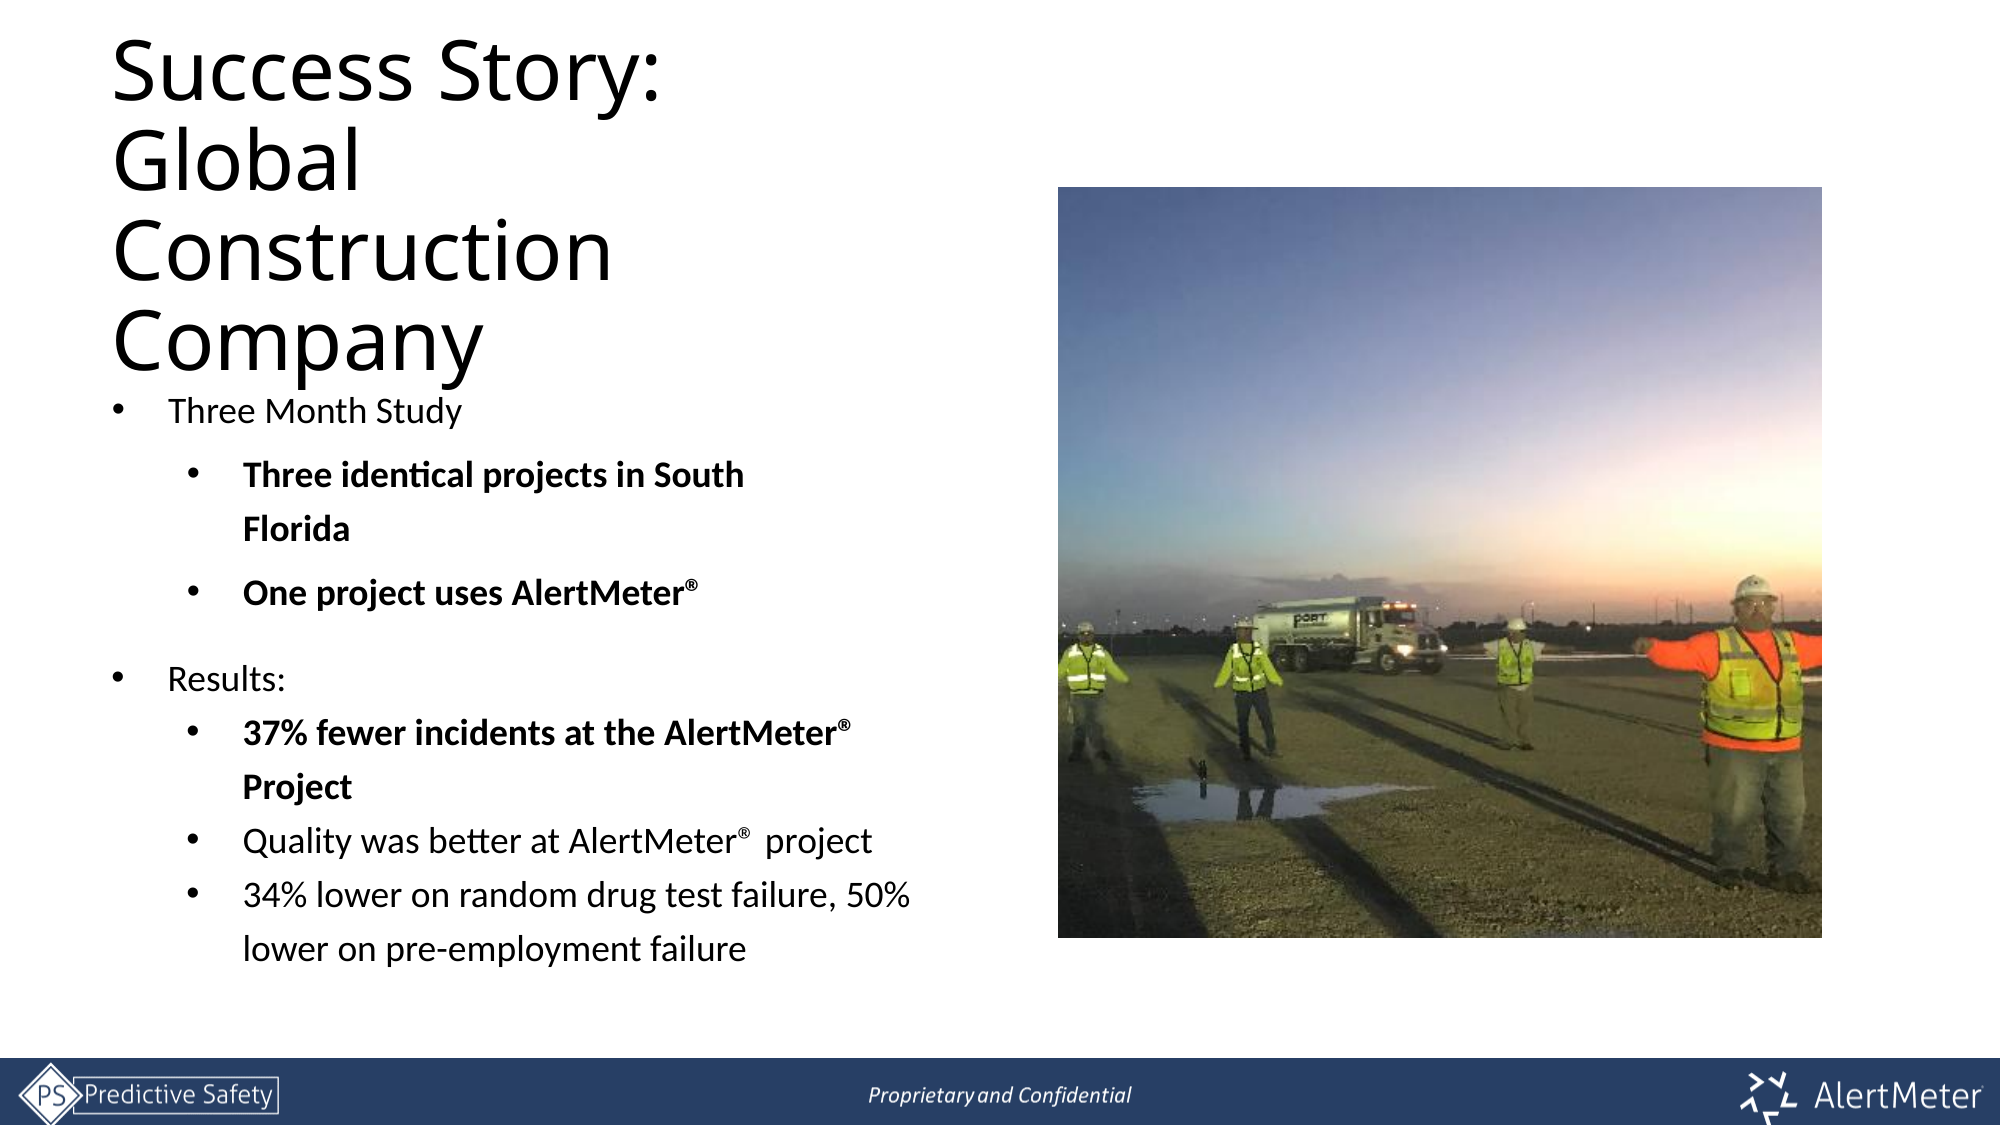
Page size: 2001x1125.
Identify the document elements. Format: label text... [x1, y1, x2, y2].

picture [1058, 187, 1822, 938]
picture [0, 1058, 2000, 1125]
title Success Story: Global Construction Company [96, 116, 845, 302]
text_box Results: 37% fewer incidents at the AlertMeter® Project Quality was better at AlertMeter® project 34% lower on random drug test failure, 50% lower on pre-employment failure [96, 637, 928, 977]
list Three Month Study Three identical projects in South Florida One project uses AlertMeter® [96, 439, 845, 621]
